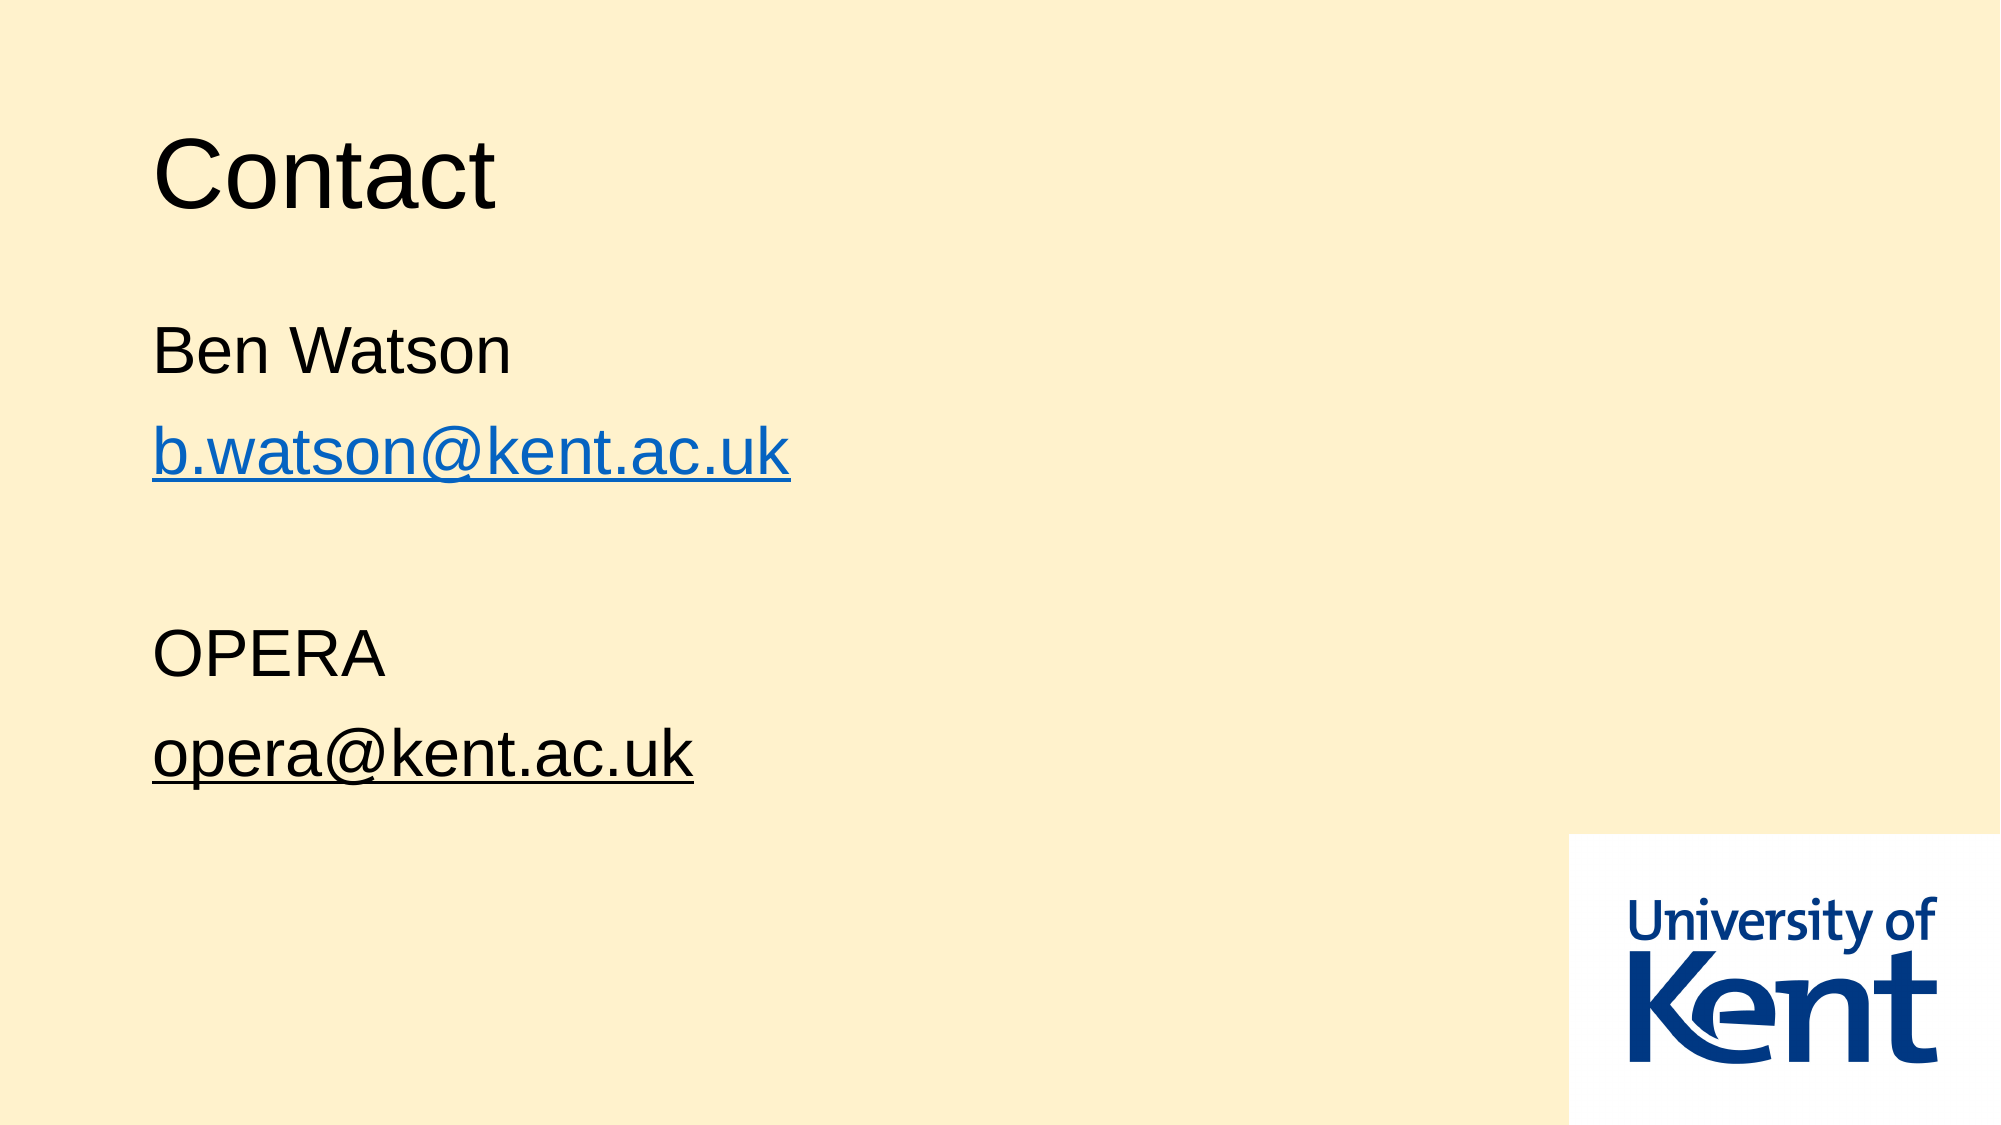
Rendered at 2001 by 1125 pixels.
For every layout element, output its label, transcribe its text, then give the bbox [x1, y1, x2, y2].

list Ben Watson b.watson@kent.ac.uk OPERA opera@kent.ac.uk [137, 299, 1863, 1014]
picture [1569, 834, 2000, 1125]
title Contact [137, 59, 1863, 278]
